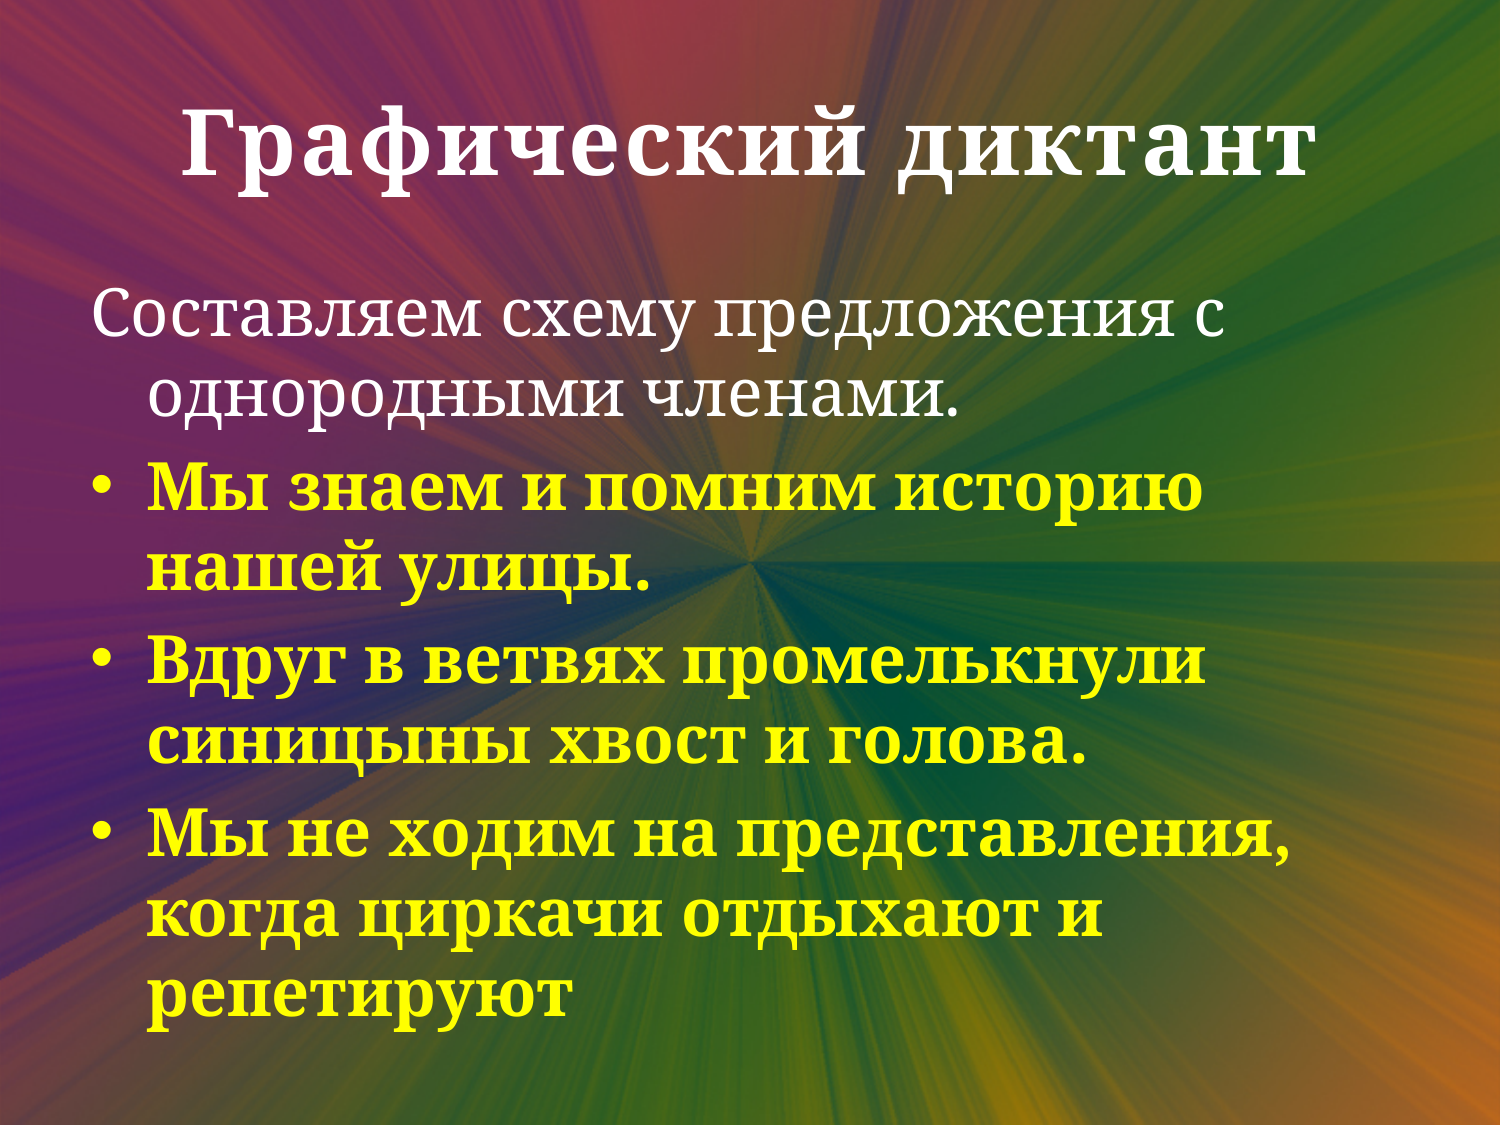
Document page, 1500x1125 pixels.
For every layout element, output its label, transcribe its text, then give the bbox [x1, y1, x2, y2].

picture [0, 0, 1500, 1125]
list Составляем схему предложения с однородными членами. Мы знаем и помним историю нашей улицы. Вдруг в ветвях промелькнули синицыны хвост и голова. Мы не ходим на представления, когда циркачи отдыхают и репетируют [74, 262, 1426, 1006]
title Графический диктант [75, 45, 1425, 233]
